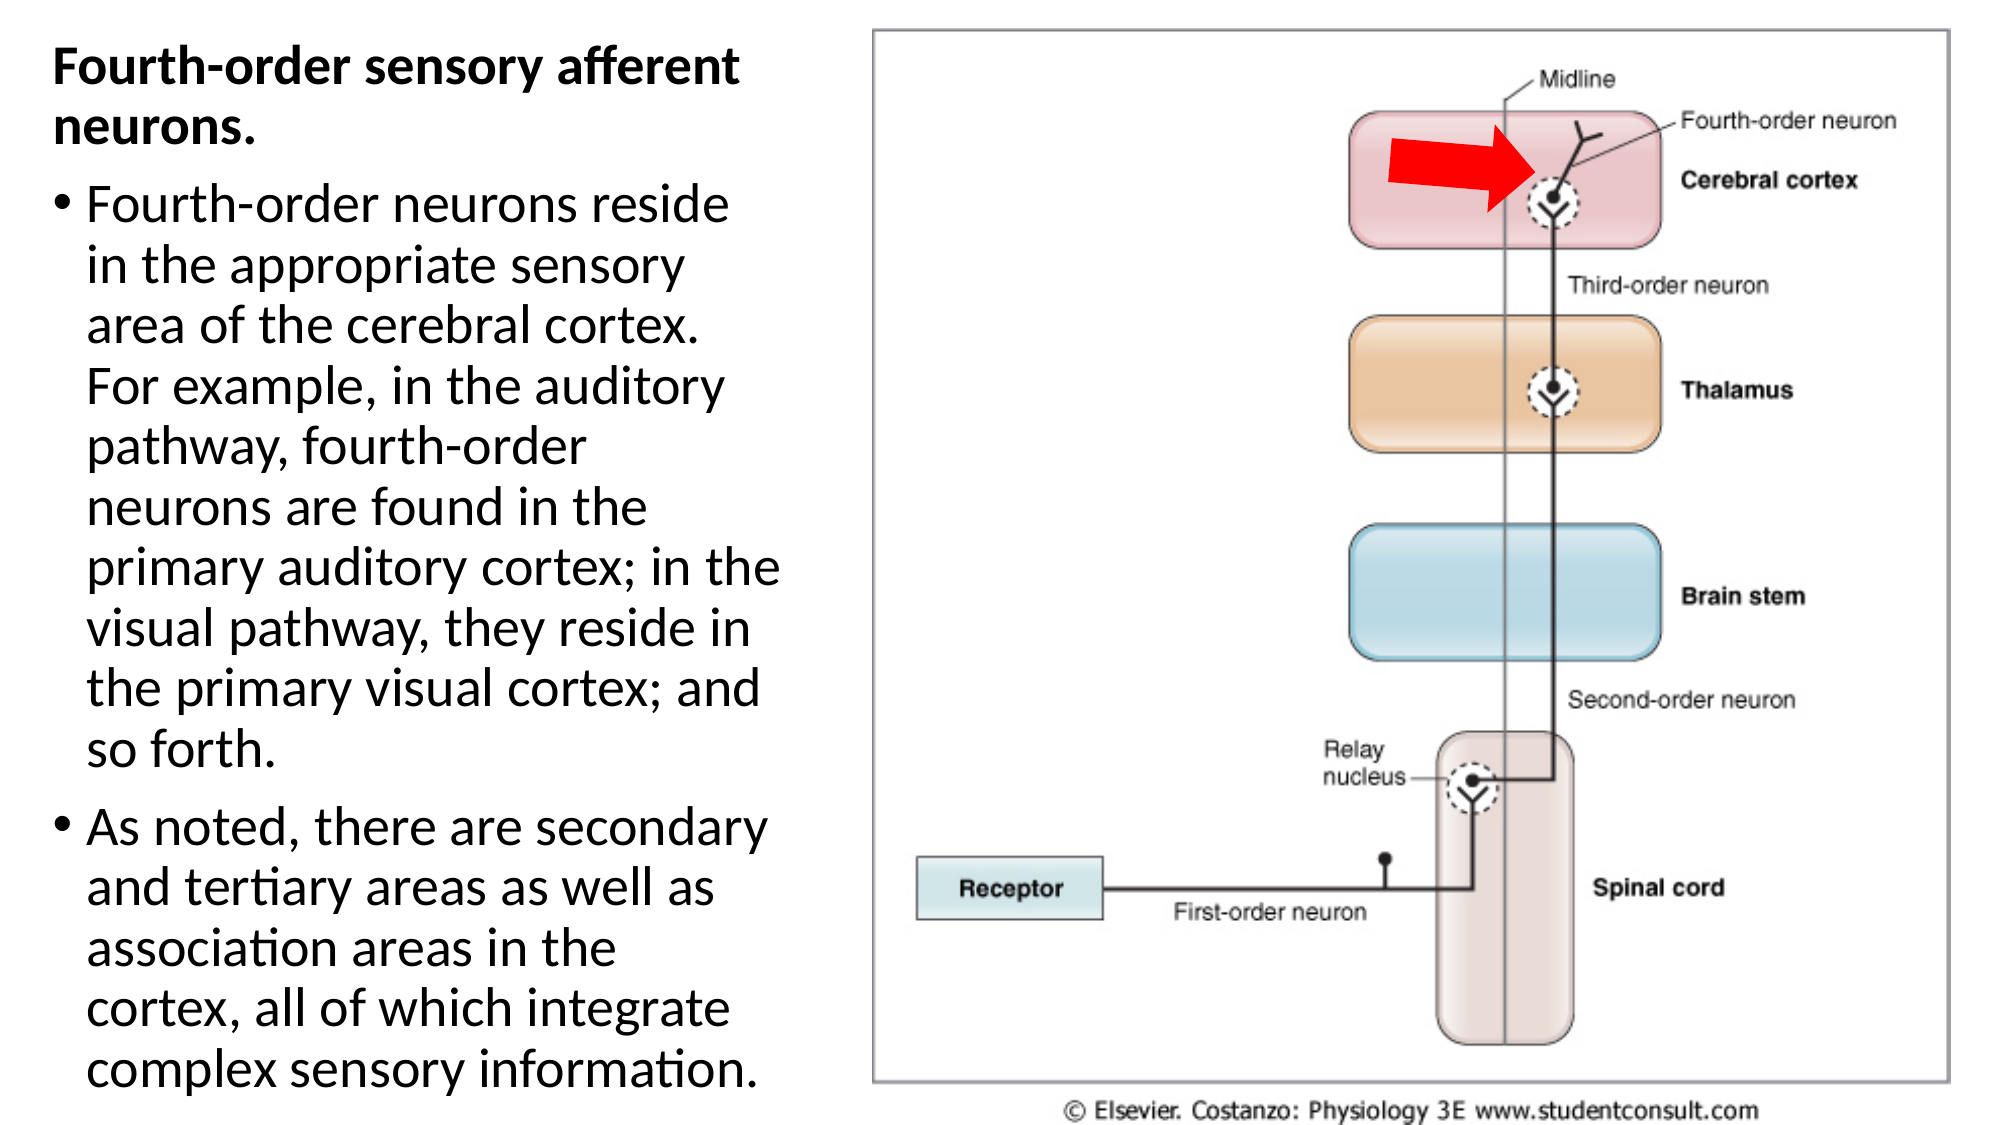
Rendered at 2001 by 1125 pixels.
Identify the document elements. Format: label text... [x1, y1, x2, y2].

picture [872, 28, 1951, 1125]
list Fourth-order sensory afferent neurons. Fourth-order neurons reside in the appropriate sensory area of the cerebral cortex. For example, in the auditory pathway, fourth-order neurons are found in the primary auditory cortex; in the visual pathway, they reside in the primary visual cortex; and so forth. As noted, there are secondary and tertiary areas as well as association areas in the cortex, all of which integrate complex sensory information. [37, 28, 801, 1125]
